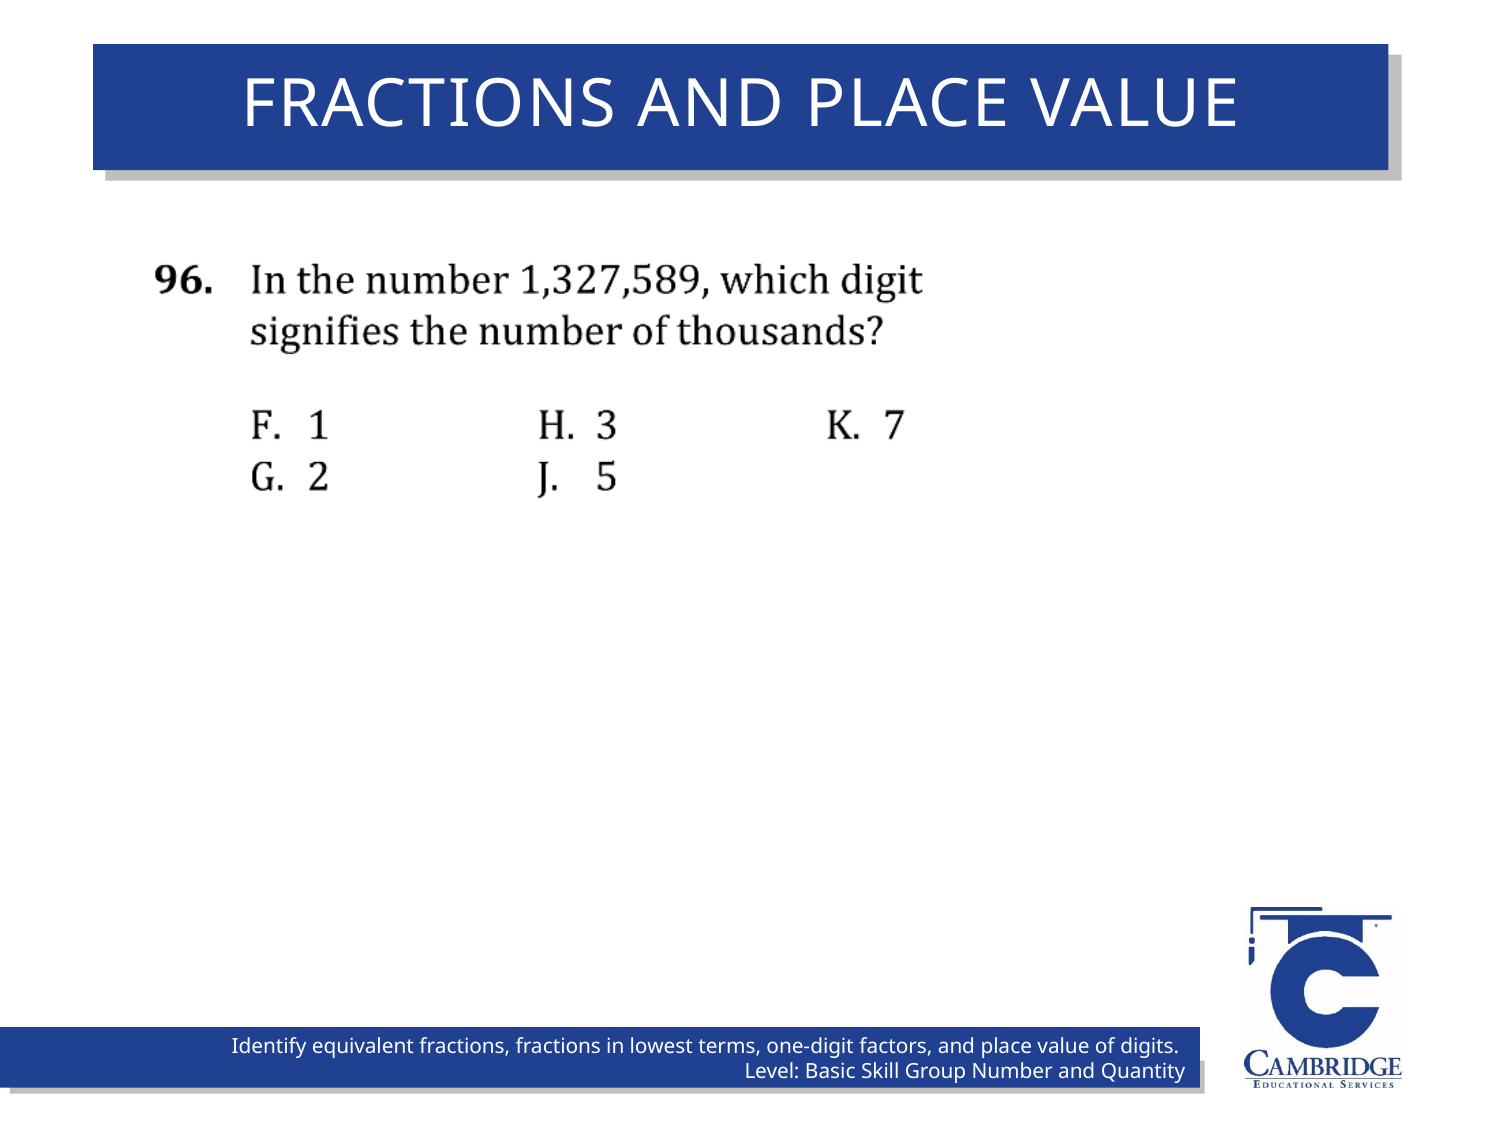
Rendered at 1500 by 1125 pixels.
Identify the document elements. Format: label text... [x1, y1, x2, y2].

text_box [104, 53, 1403, 182]
picture [145, 253, 947, 515]
picture [1244, 907, 1403, 1088]
text_box [9, 1059, 1206, 1095]
footer Identify equivalent fractions, fractions in lowest terms, one-digit factors, and place value of digits. Level: Basic Skill Group Number and Quantity [0, 1027, 1200, 1088]
title Fractions and Place Value [93, 44, 1389, 171]
